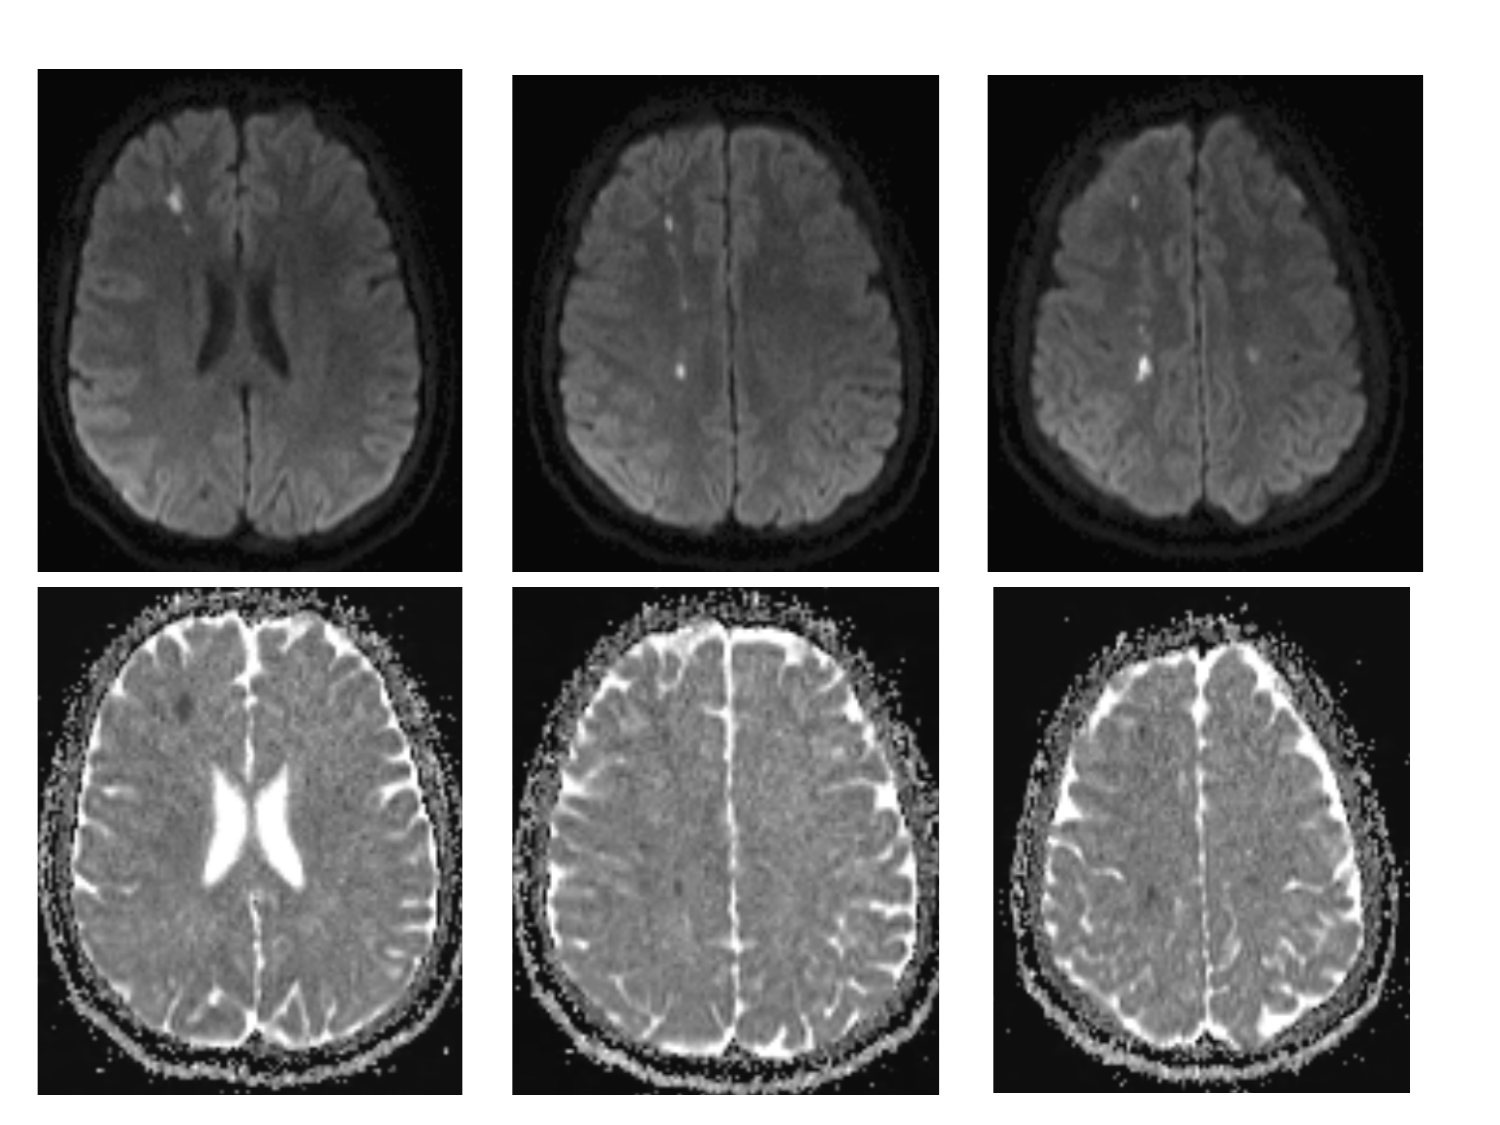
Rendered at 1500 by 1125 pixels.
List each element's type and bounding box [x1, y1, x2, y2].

picture [993, 587, 1410, 1093]
picture [37, 587, 463, 1095]
picture [512, 587, 940, 1095]
picture [987, 74, 1424, 573]
list [37, 69, 463, 573]
picture [512, 74, 940, 573]
